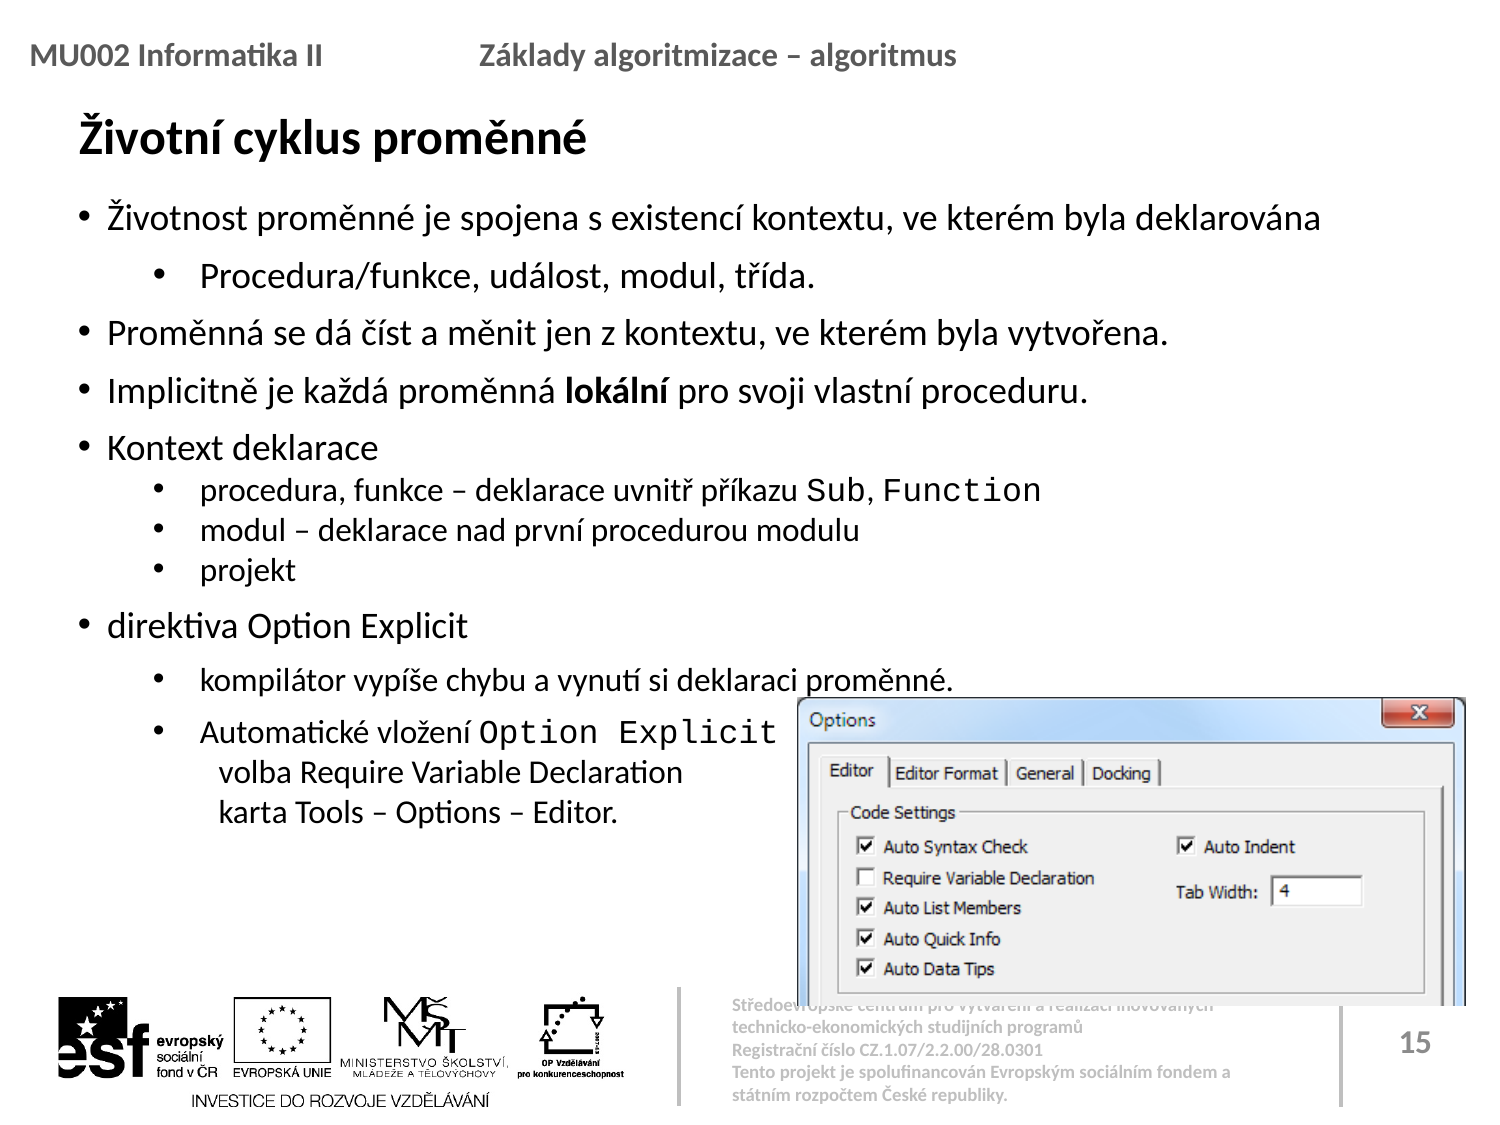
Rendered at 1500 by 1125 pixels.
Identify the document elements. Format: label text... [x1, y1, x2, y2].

text_box MU002 Informatika II Základy algoritmizace – algoritmus [14, 6, 1447, 81]
picture [796, 697, 1467, 1006]
picture [41, 986, 641, 1118]
text_box Životní cyklus proměnné [64, 97, 1447, 173]
text_box Životnost proměnné je spojena s existencí kontextu, ve kterém byla deklarována Procedura/funkce, událost, modul, třída. Proměnná se dá číst a měnit jen z kontextu, ve kterém byla vytvořena. Implicitně je každá proměnná lokální pro svoji vlastní proceduru. Kontext deklarace procedura, funkce – deklarace uvnitř příkazu Sub, Function modul – deklarace nad první procedurou modulu projekt direktiva Option Explicit kompilátor vypíše chybu a vynutí si deklaraci proměnné. Automatické vložení Option Explicit volba Require Variable Declaration karta Tools – Options – Editor. [63, 185, 1446, 838]
